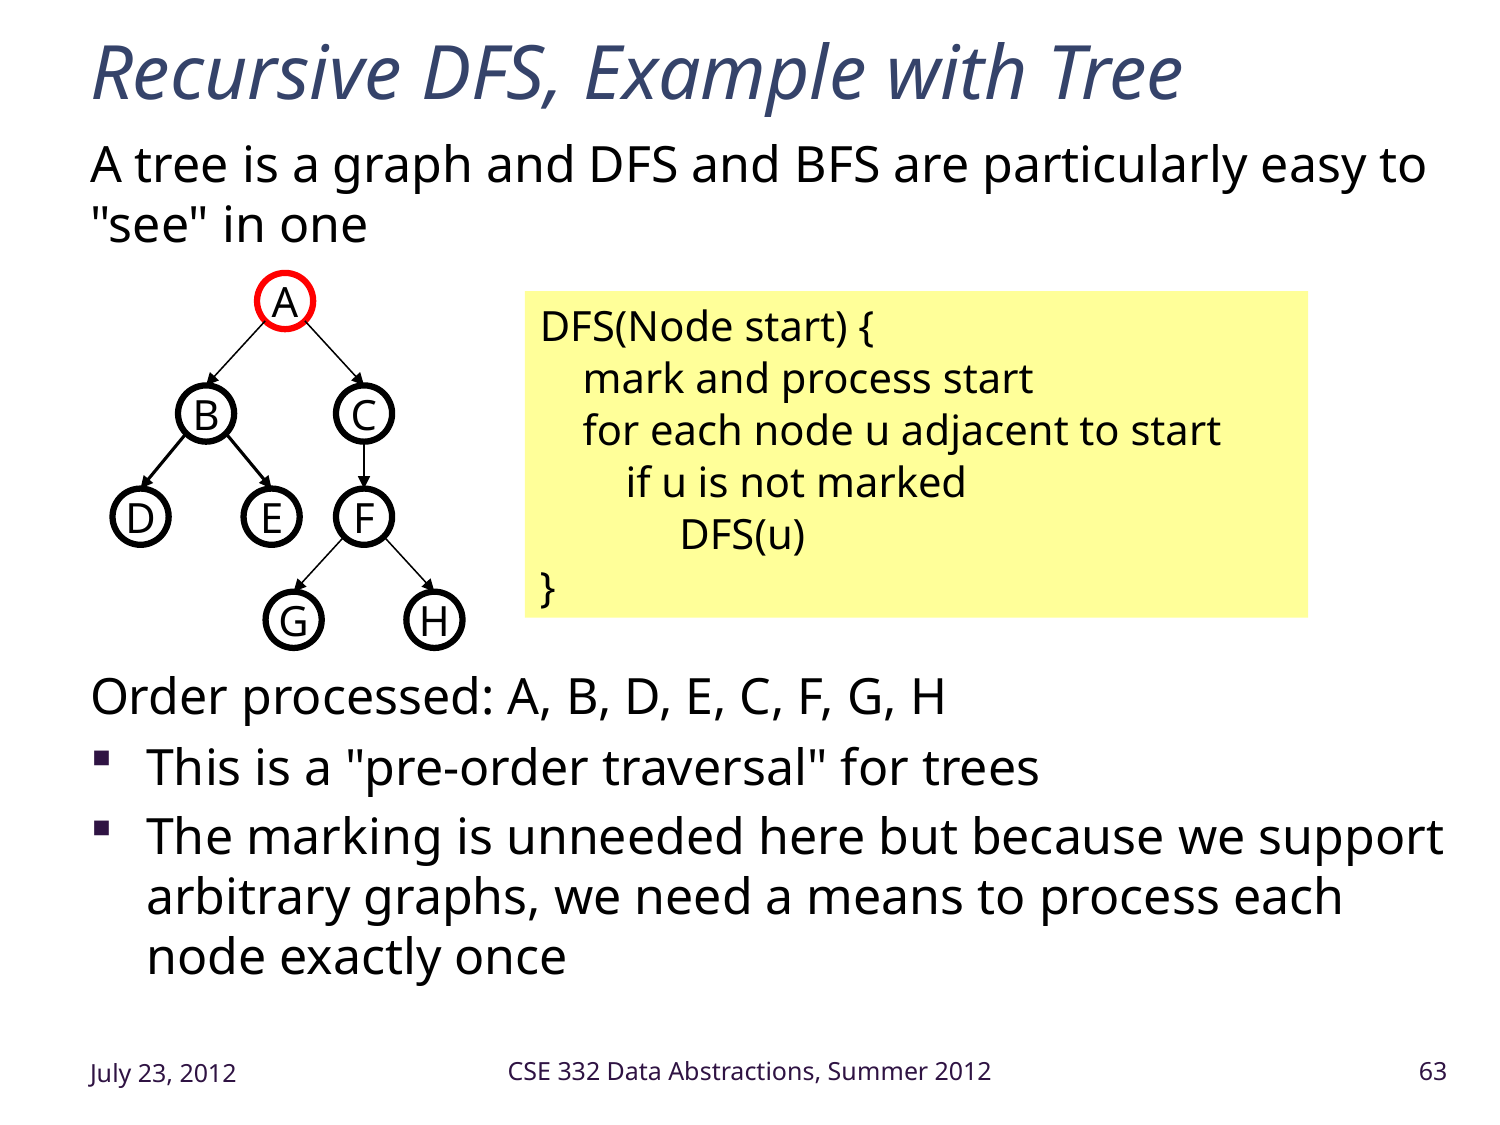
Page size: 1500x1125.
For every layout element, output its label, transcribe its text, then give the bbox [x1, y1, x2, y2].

list A tree is a graph and DFS and BFS are particularly easy to "see" in one Order processed: A, B, D, E, C, F, G, H This is a "pre-order traversal" for trees The marking is unneeded here but because we support arbitrary graphs, we need a means to process each node exactly once [75, 125, 1463, 1025]
text_box DFS(Node start) { mark and process start for each node u adjacent to start if u is not marked DFS(u) } [524, 291, 1309, 618]
footer CSE 332 Data Abstractions, Summer 2012 [348, 1042, 1152, 1103]
title Recursive DFS, Example with Tree [75, 24, 1463, 105]
slide_number 63 [1333, 1042, 1463, 1103]
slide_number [75, 1042, 338, 1103]
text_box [112, 272, 463, 649]
